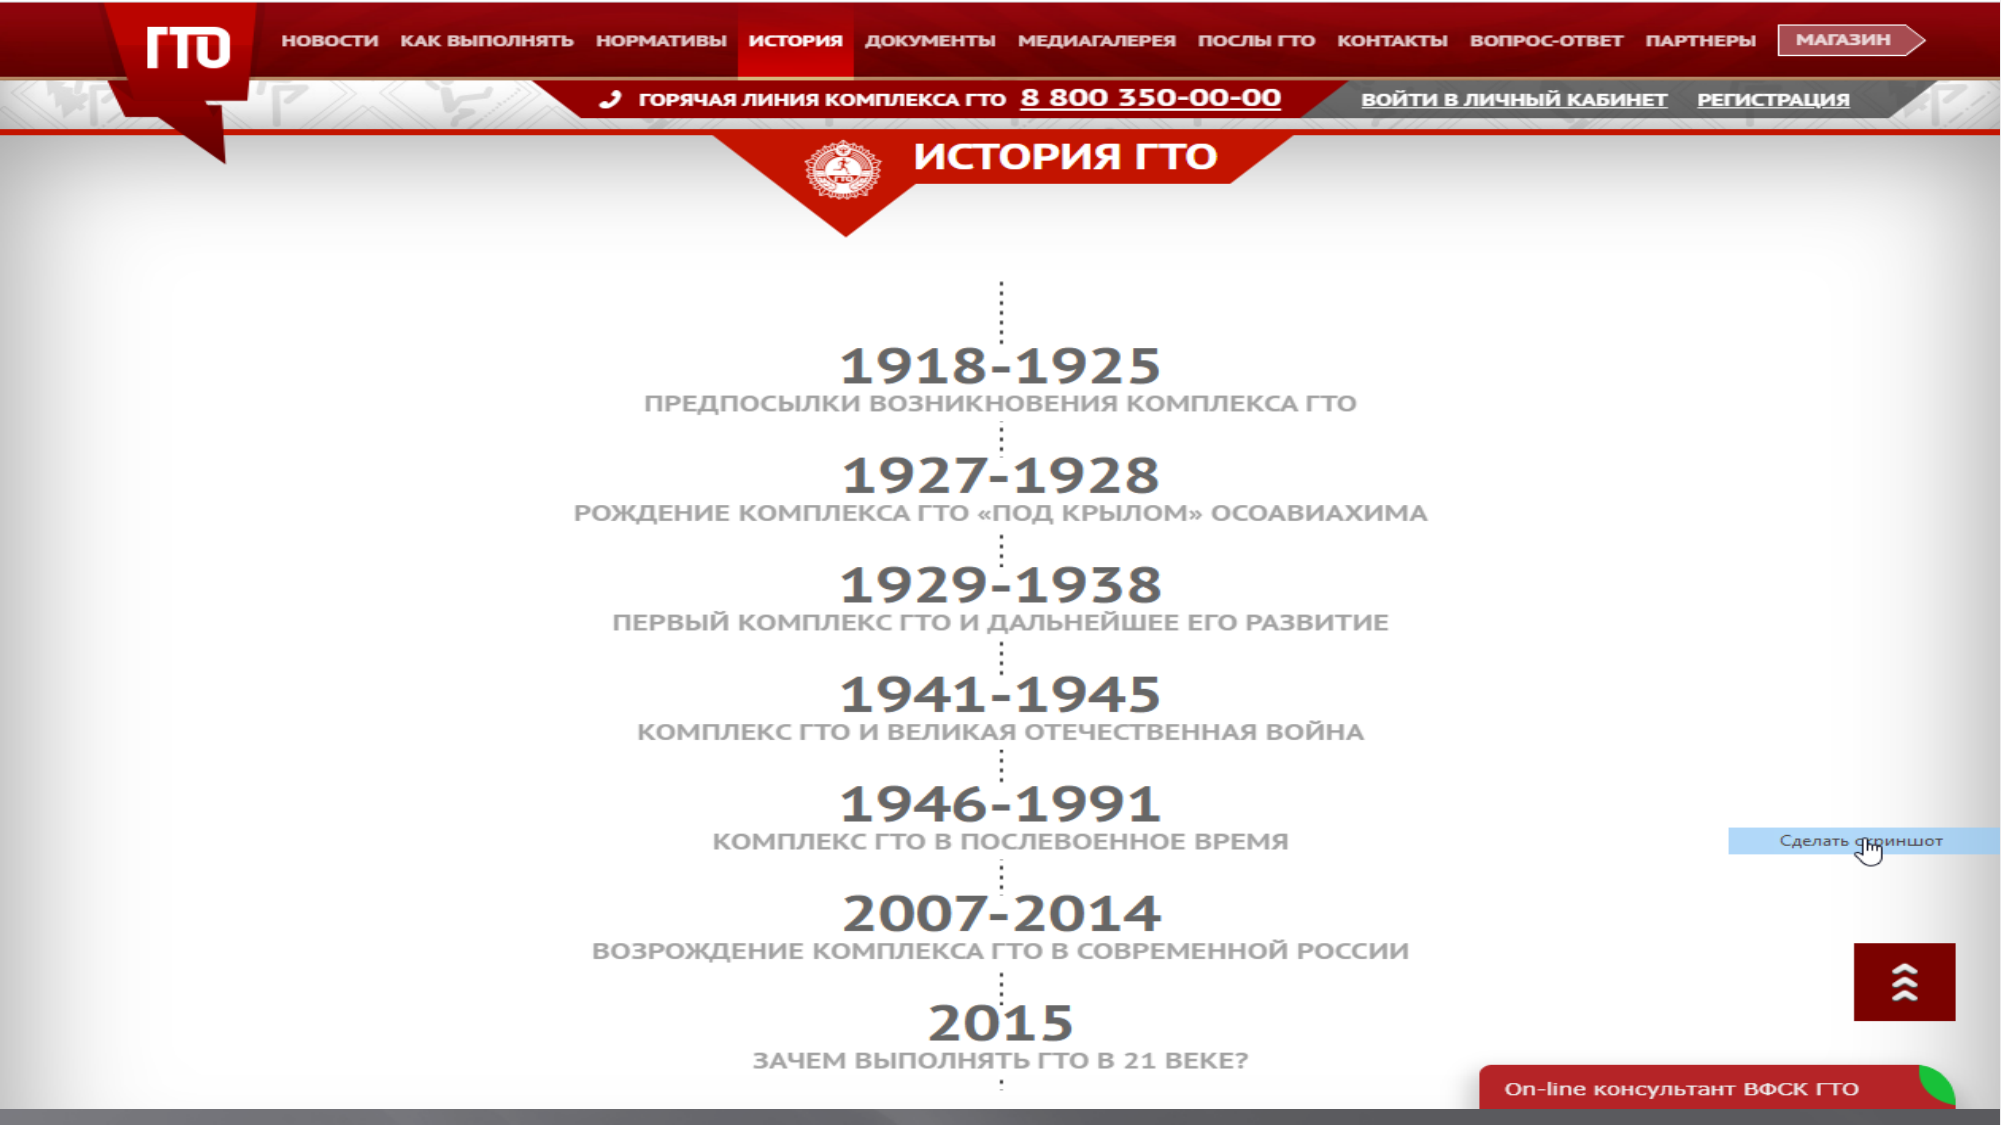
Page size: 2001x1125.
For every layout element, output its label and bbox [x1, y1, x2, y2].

list [0, 0, 2000, 1109]
